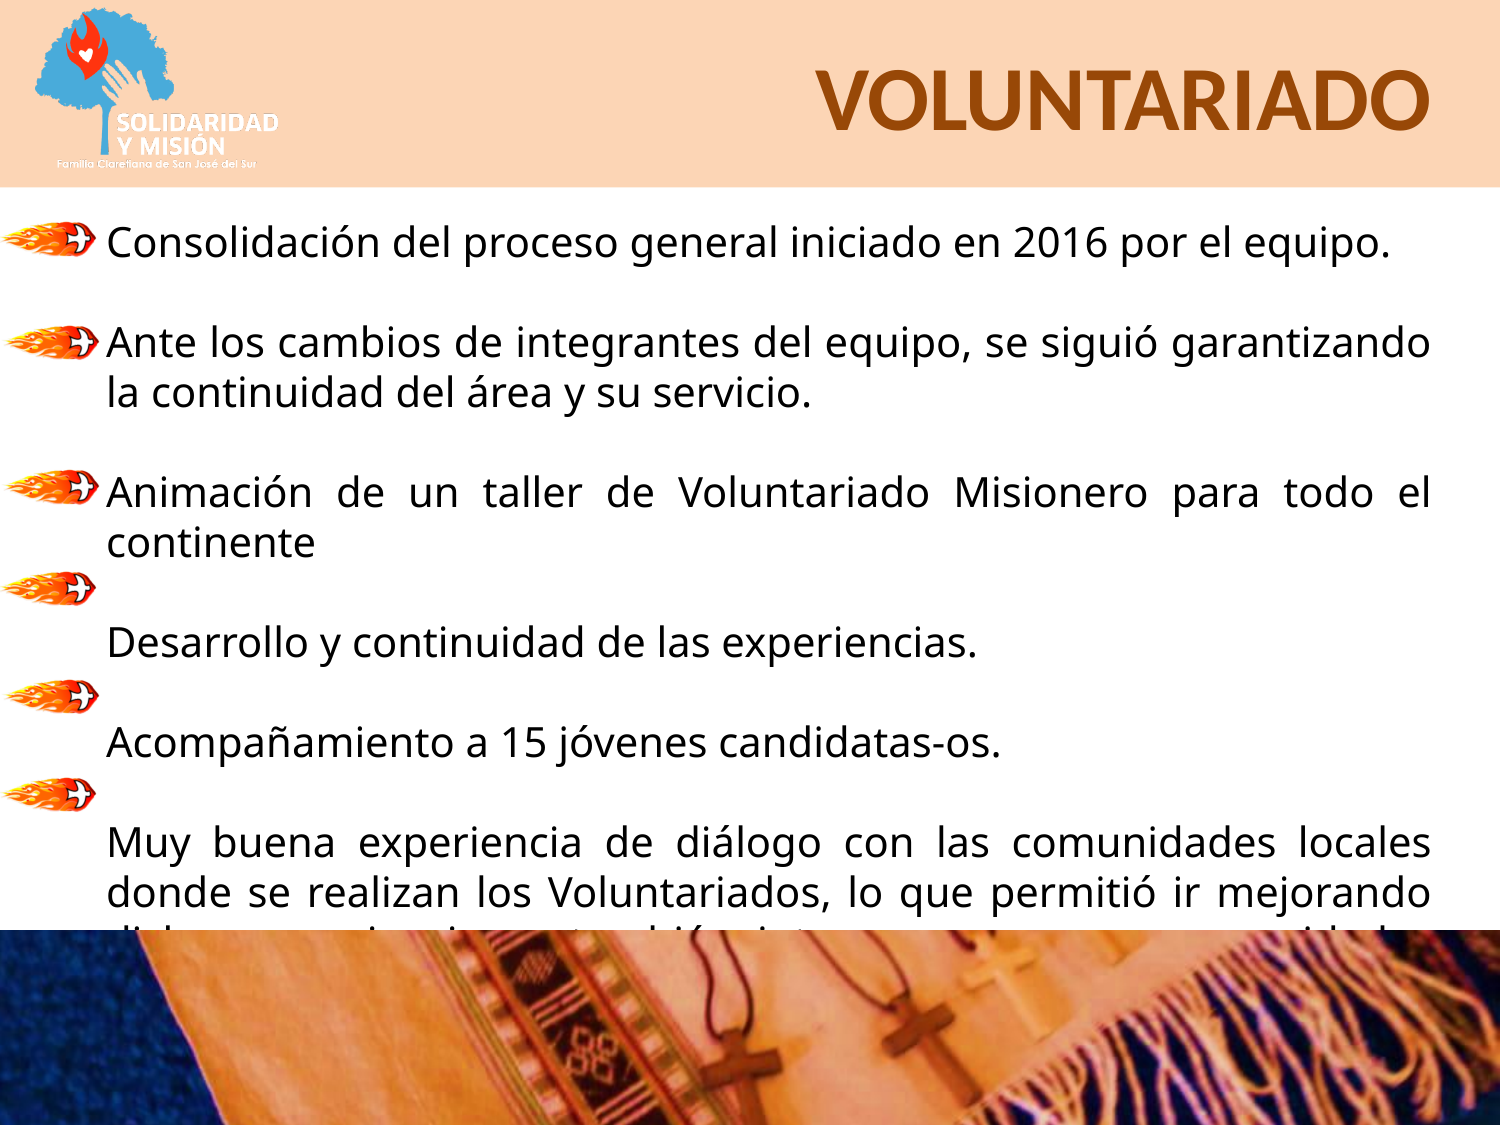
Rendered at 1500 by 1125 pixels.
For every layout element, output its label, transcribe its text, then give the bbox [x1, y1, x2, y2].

picture [0, 644, 104, 847]
text_box Consolidación del proceso general iniciado en 2016 por el equipo. Ante los cambios de integrantes del equipo, se siguió garantizando la continuidad del área y su servicio. Animación de un taller de Voluntariado Misionero para todo el continente Desarrollo y continuidad de las experiencias. Acompañamiento a 15 jóvenes candidatas-os. Muy buena experiencia de diálogo con las comunidades locales donde se realizan los Voluntariados, lo que permitió ir mejorando dichas experiencias y también interesar a nuevas comunidades para recibir voluntarias-os. [91, 208, 1447, 928]
picture [0, 929, 1500, 1125]
picture [35, 6, 278, 170]
title VOLUNTARIADO [0, 0, 1500, 188]
picture [0, 435, 104, 641]
picture [0, 187, 104, 395]
